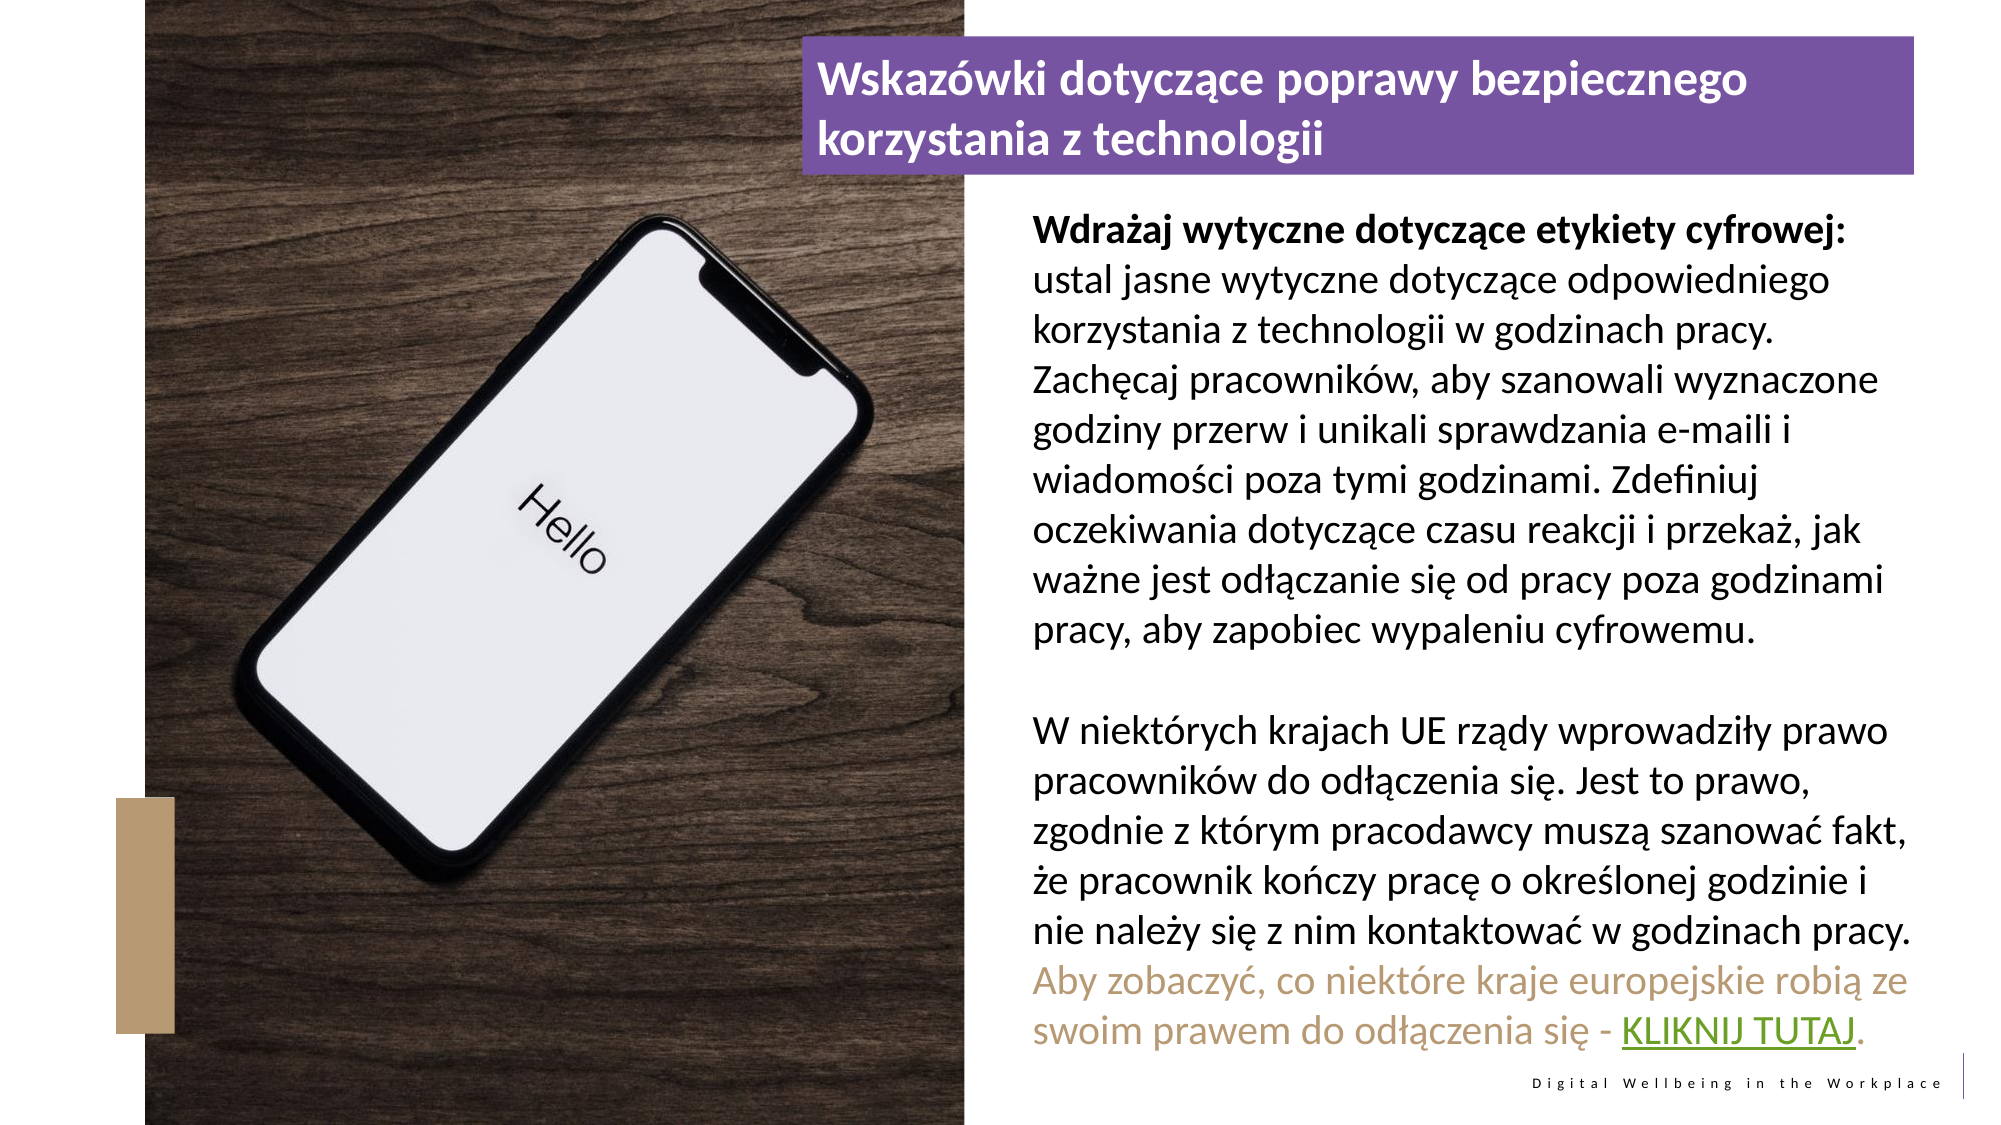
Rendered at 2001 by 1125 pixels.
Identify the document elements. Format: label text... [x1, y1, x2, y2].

picture [145, 0, 965, 1125]
list Wskazówki dotyczące poprawy bezpiecznego korzystania z technologii [965, 36, 1914, 175]
list Wdrażaj wytyczne dotyczące etykiety cyfrowej: ustal jasne wytyczne dotyczące odpowiedniego korzystania z technologii w godzinach pracy. Zachęcaj pracowników, aby szanowali wyznaczone godziny przerw i unikali sprawdzania e-maili i wiadomości poza tymi godzinami. Zdefiniuj oczekiwania dotyczące czasu reakcji i przekaż, jak ważne jest odłączanie się od pracy poza godzinami pracy, aby zapobiec wypaleniu cyfrowemu. W niektórych krajach UE rządy wprowadziły prawo pracowników do odłączenia się. Jest to prawo, zgodnie z którym pracodawcy muszą szanować fakt, że pracownik kończy pracę o określonej godzinie i nie należy się z nim kontaktować w godzinach pracy. Aby zobaczyć, co niektóre kraje europejskie robią ze swoim prawem do odłączenia się - KLIKNIJ TUTAJ. [1017, 194, 1932, 985]
